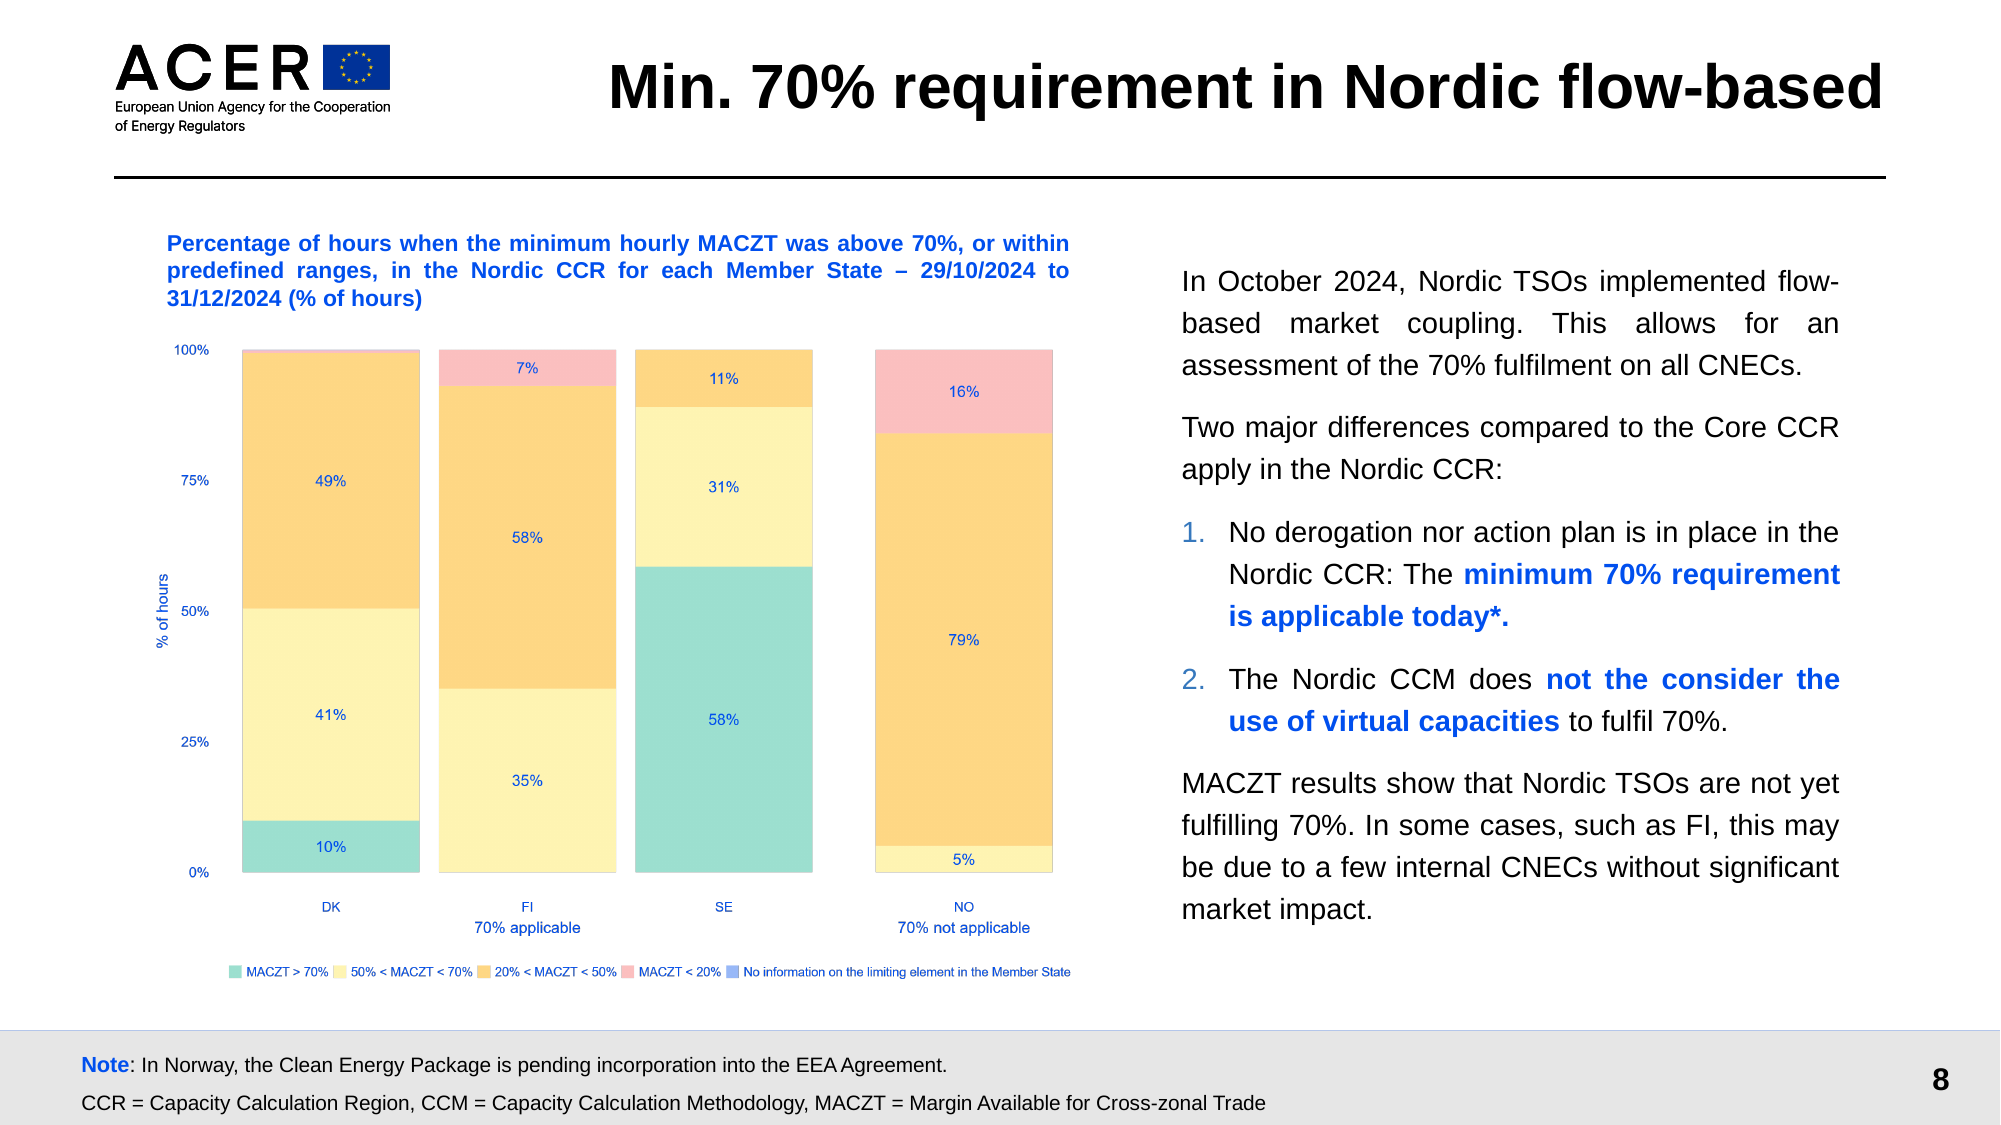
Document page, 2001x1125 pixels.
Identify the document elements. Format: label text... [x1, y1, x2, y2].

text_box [152, 221, 1086, 987]
text_box Note: In Norway, the Clean Energy Package is pending incorporation into the EEA Agreement. CCR = Capacity Calculation Region, CCM = Capacity Calculation Methodology, MACZT = Margin Available for Cross-zonal Trade [66, 1030, 1835, 1122]
picture [71, 0, 434, 178]
list In October 2024, Nordic TSOs implemented flow-based market coupling. This allows for an assessment of the 70% fulfilment on all CNECs. Two major differences compared to the Core CCR apply in the Nordic CCR: No derogation nor action plan is in place in the Nordic CCR: The minimum 70% requirement is applicable today*. The Nordic CCM does not the consider the use of virtual capacities to fulfil 70%. MACZT results show that Nordic TSOs are not yet fulfilling 70%. In some cases, such as FI, this may be due to a few internal CNECs without significant market impact. [1166, 247, 1856, 982]
slide_number 8 [1881, 1030, 2000, 1125]
title Min. 70% requirement in Nordic flow-based [456, 0, 1886, 178]
